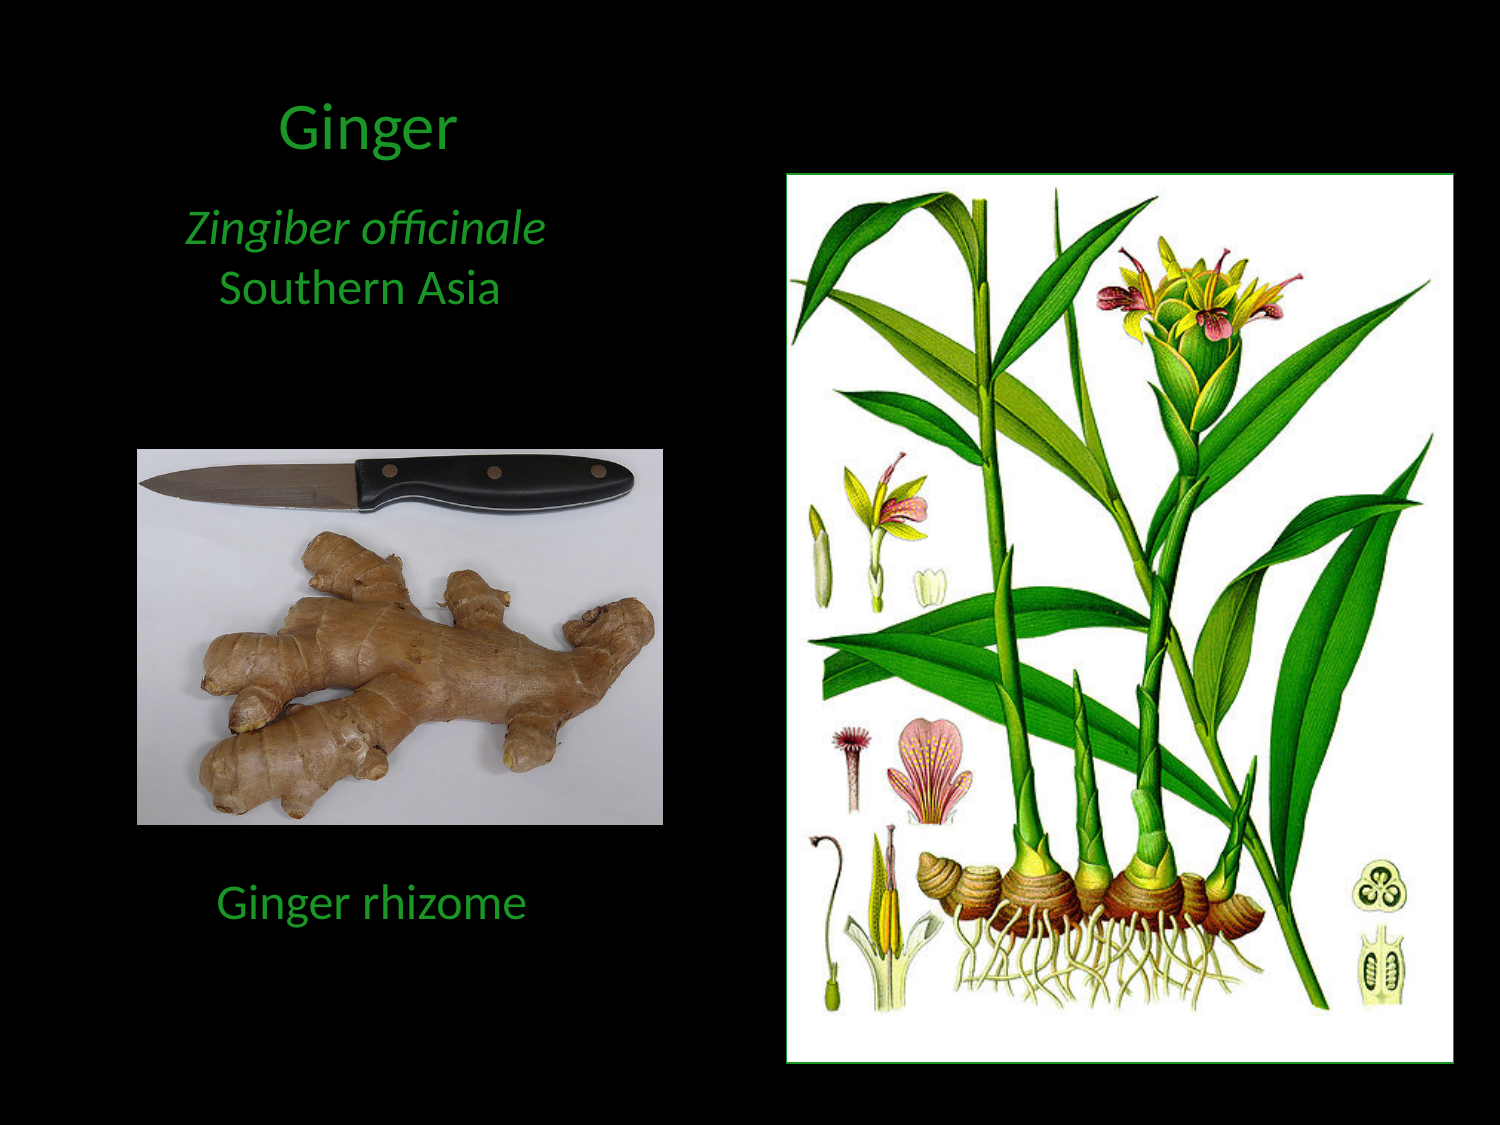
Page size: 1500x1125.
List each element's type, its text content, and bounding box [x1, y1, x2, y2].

picture [787, 174, 1454, 1063]
text_box Zingiber officinale Southern Asia [170, 187, 562, 323]
text_box Ginger rhizome [201, 862, 543, 938]
picture [137, 449, 663, 825]
text_box Ginger [264, 75, 474, 170]
